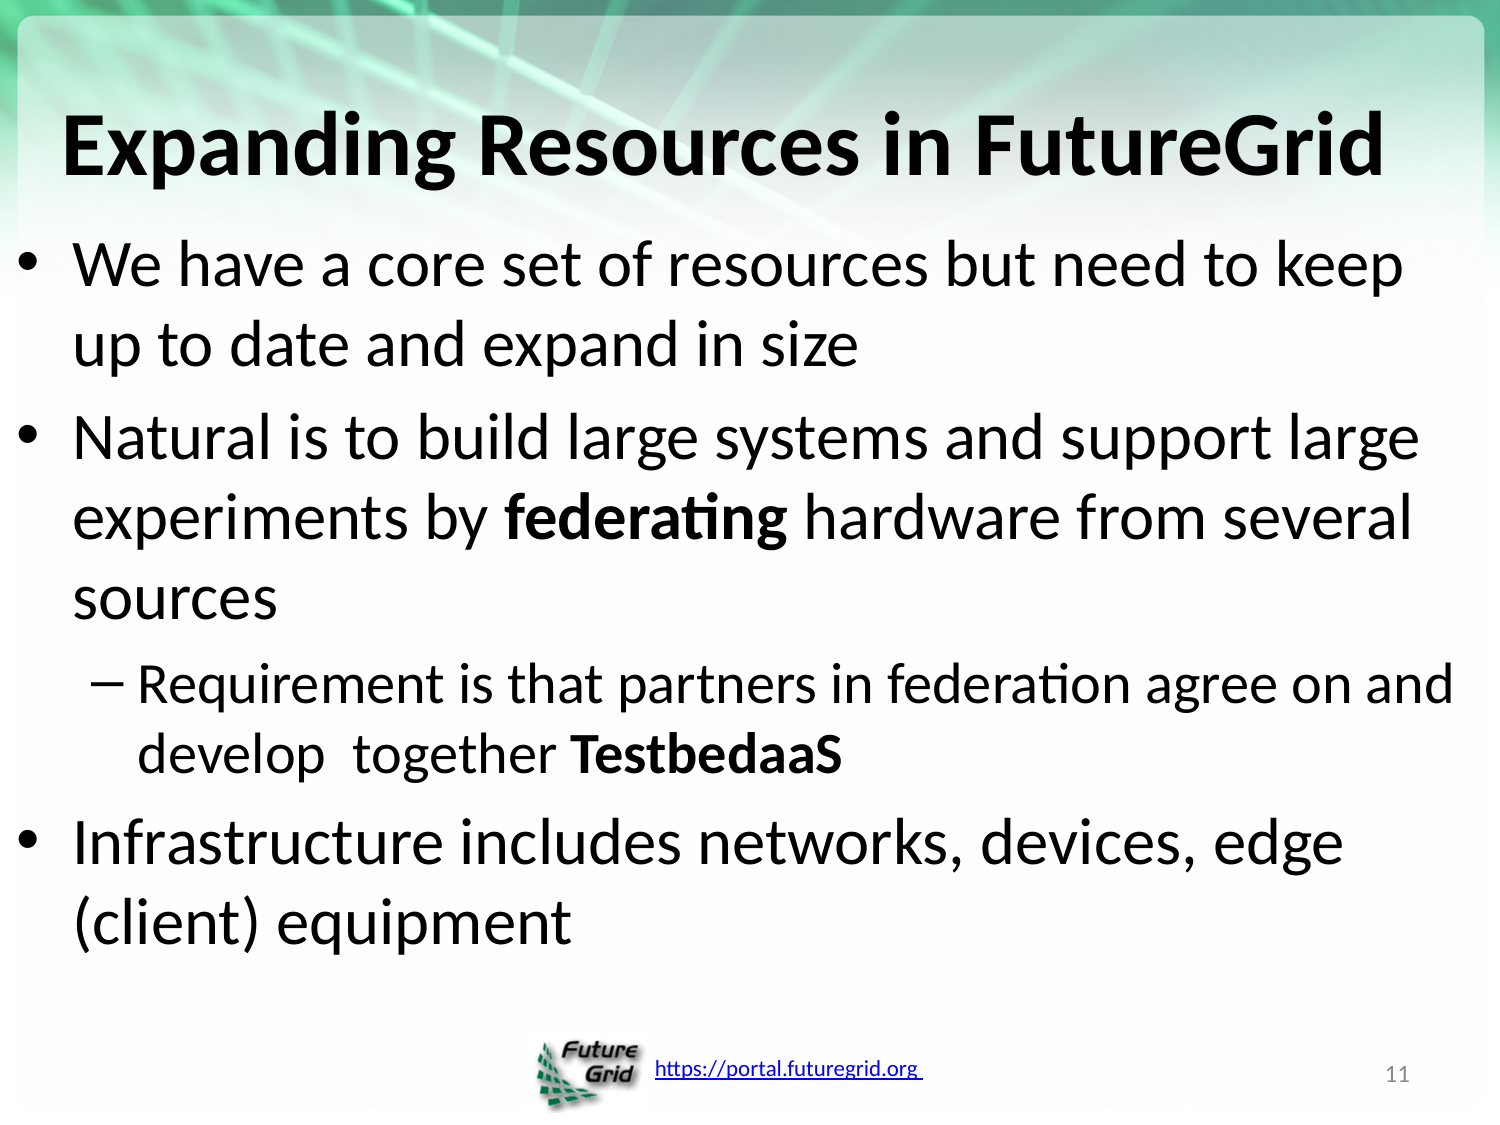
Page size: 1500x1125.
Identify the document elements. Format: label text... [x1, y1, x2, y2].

list We have a core set of resources but need to keep up to date and expand in size Natural is to build large systems and support large experiments by federating hardware from several sources Requirement is that partners in federation agree on and develop together TestbedaaS Infrastructure includes networks, devices, edge (client) equipment [0, 212, 1500, 956]
picture [0, 956, 1500, 1125]
slide_number 11 [1074, 1042, 1425, 1103]
picture [0, 0, 1500, 212]
title Expanding Resources in FutureGrid [24, 44, 1426, 212]
